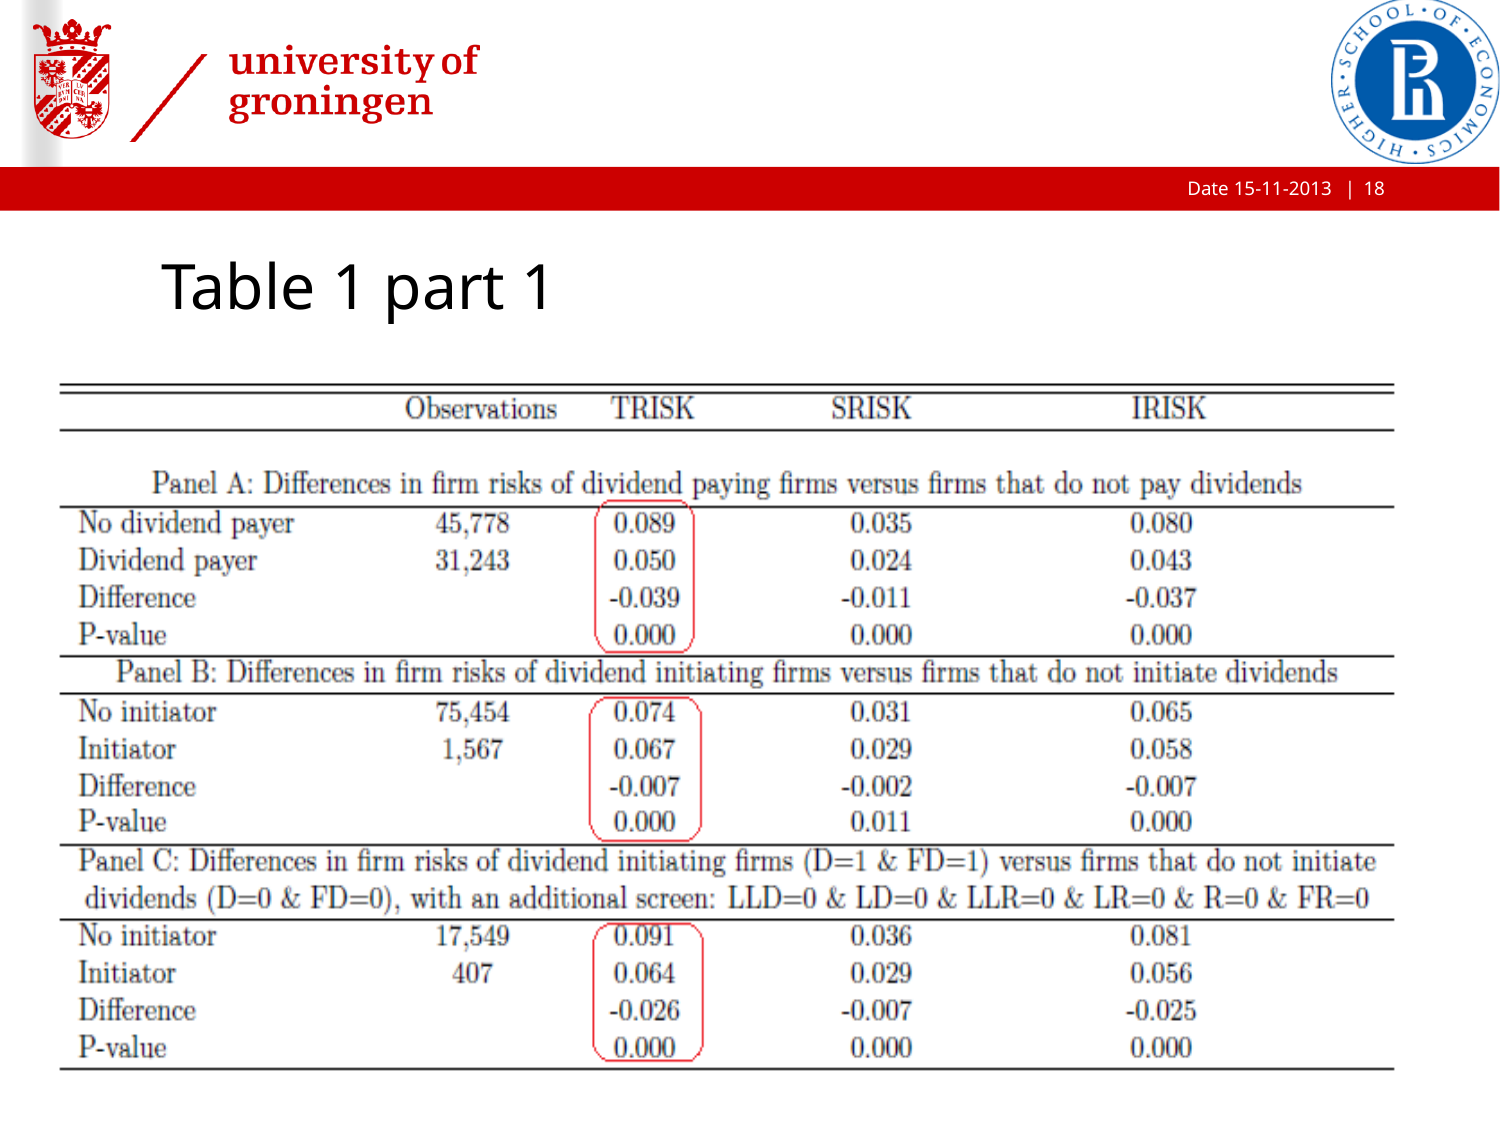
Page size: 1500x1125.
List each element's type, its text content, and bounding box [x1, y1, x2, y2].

title Table 1 part 1 [0, 220, 1500, 350]
picture [1331, 0, 1500, 164]
slide_number 18 [1363, 177, 1397, 200]
picture [33, 19, 480, 142]
picture [52, 326, 1400, 1083]
